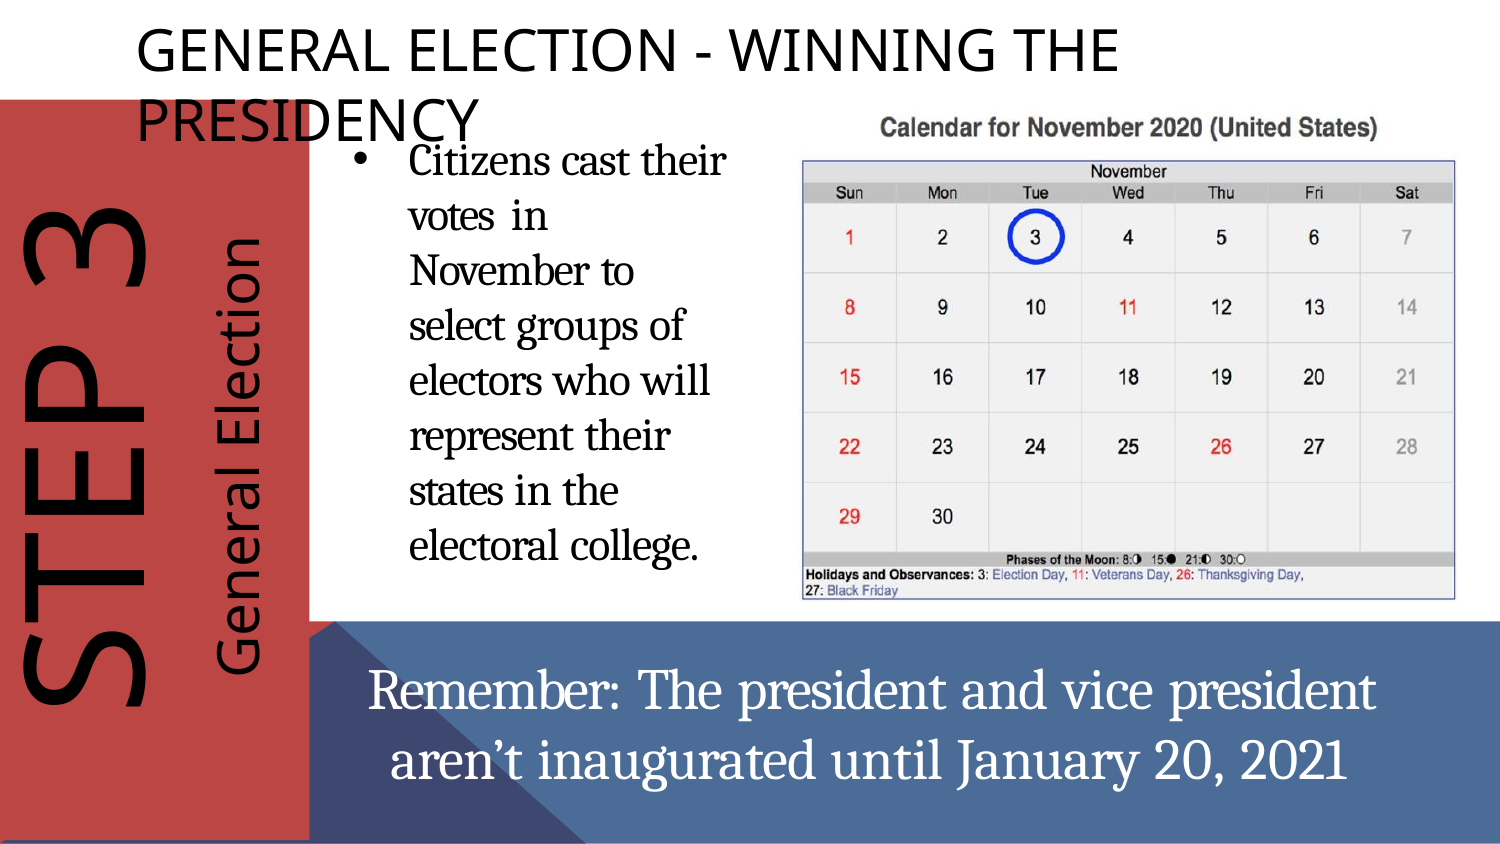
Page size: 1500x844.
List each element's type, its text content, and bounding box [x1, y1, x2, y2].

picture [799, 111, 1458, 602]
text_box STEP 3 General Election [0, 99, 274, 797]
title GENERAL ELECTION - WINNING THE PRESIDENCY [133, 11, 1366, 154]
text_box [0, 154, 310, 841]
text_box Remember: The president and vice president aren’t inaugurated until January 20, 2021 [365, 649, 1432, 792]
text_box Citizens cast their votes in November to select groups of electors who will represent their states in the electoral college. [350, 128, 745, 570]
